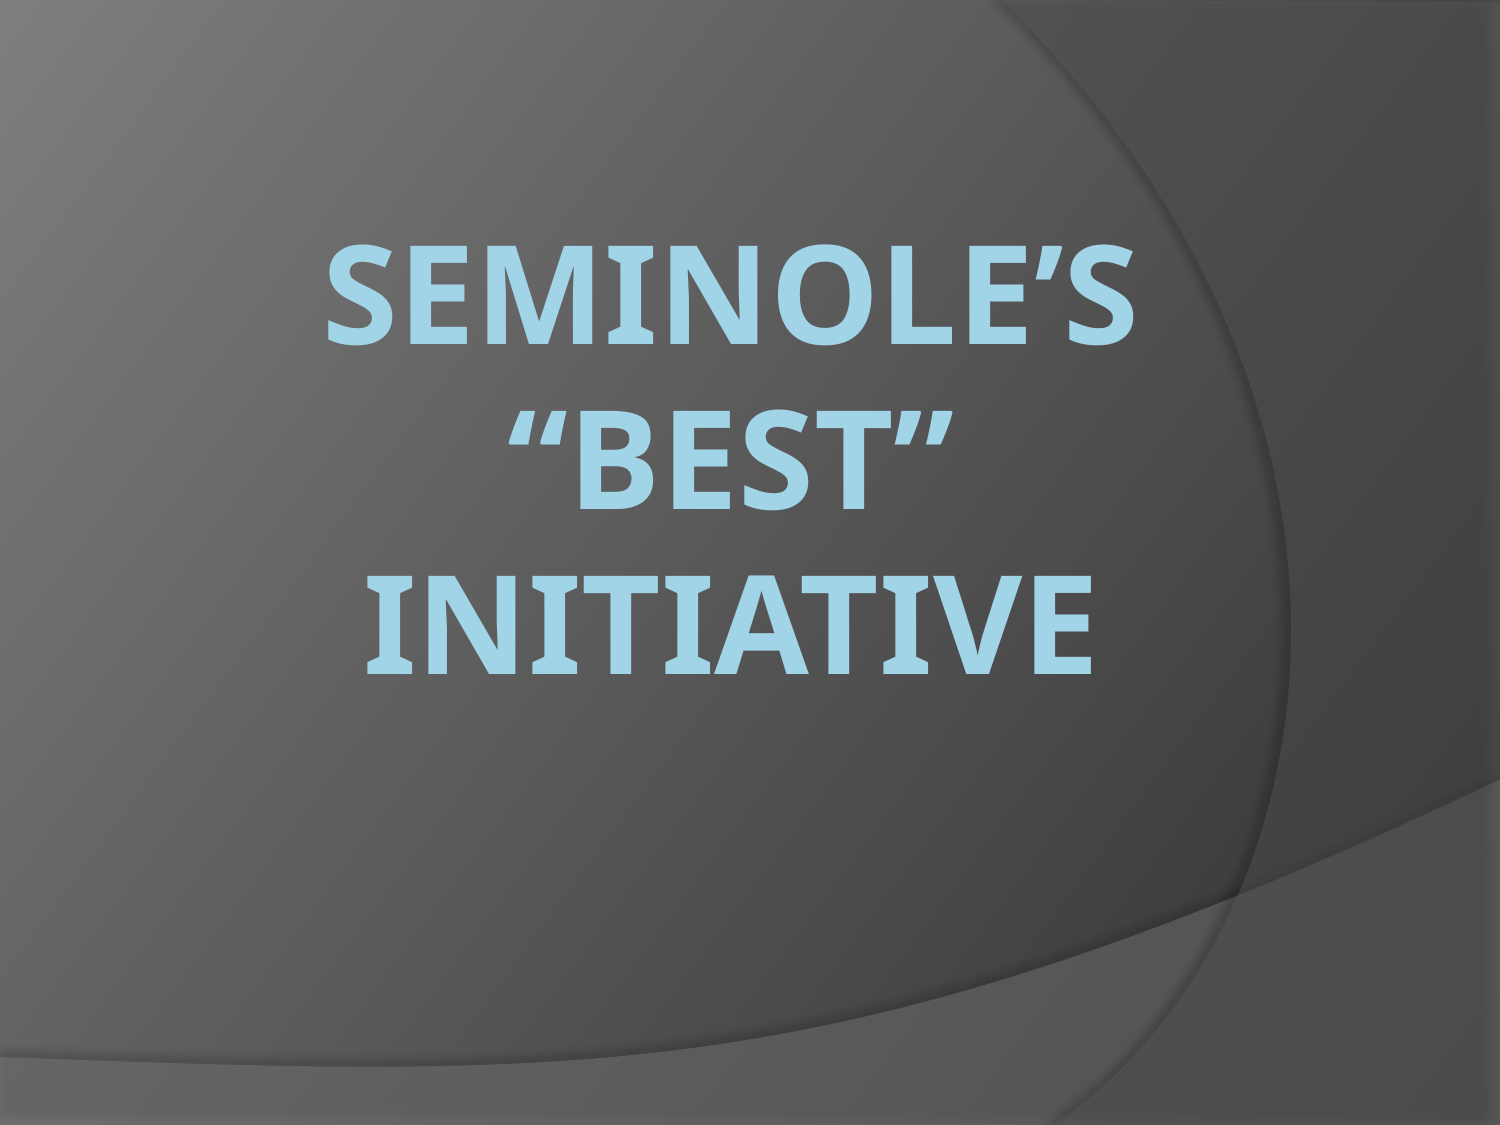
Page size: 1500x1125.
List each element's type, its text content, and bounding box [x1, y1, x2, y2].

title Seminole’s “BEST” INITIATIVE [200, 200, 1263, 725]
